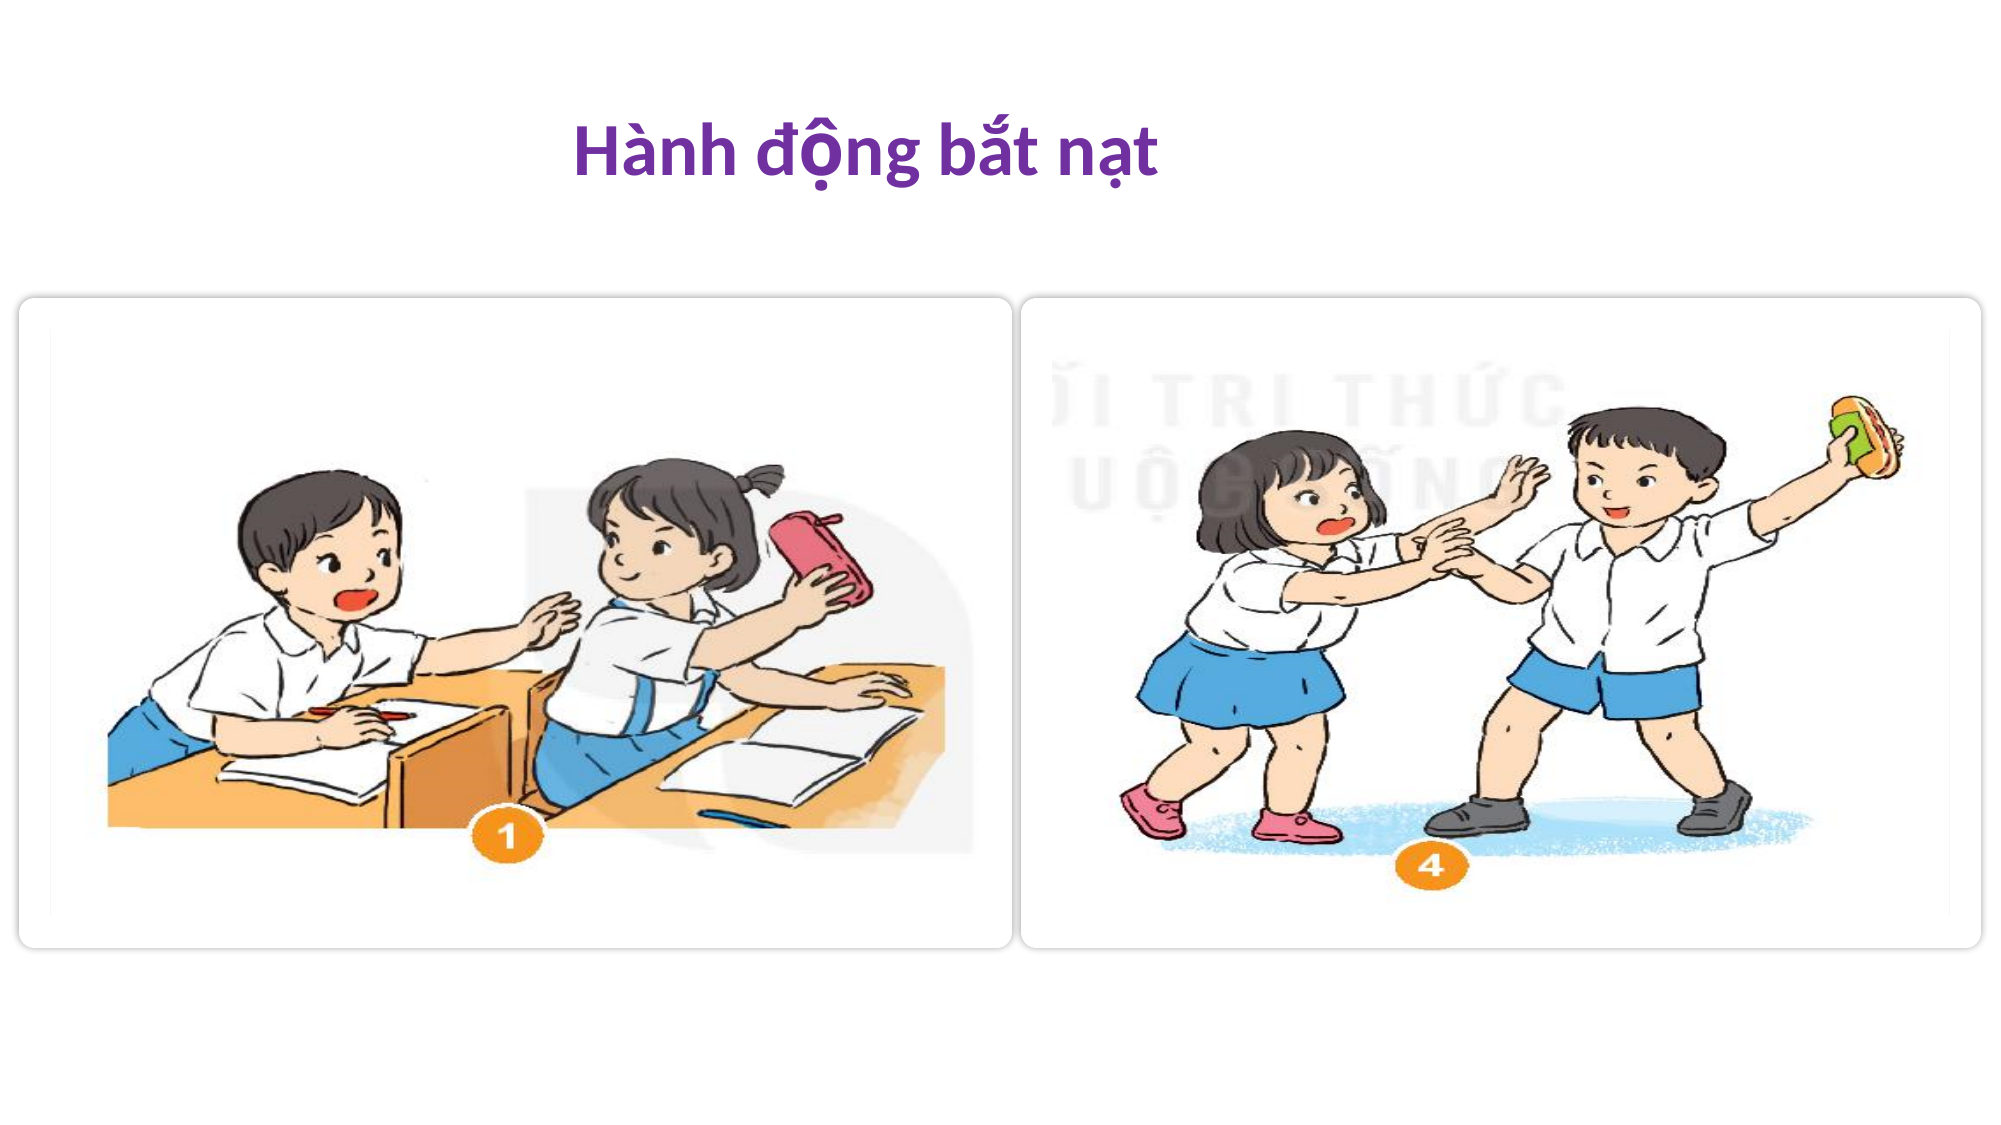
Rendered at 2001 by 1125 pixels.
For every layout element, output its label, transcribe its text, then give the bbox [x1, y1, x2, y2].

picture [50, 329, 981, 917]
picture [1052, 329, 1950, 917]
text_box Hành động bắt nạt [182, 48, 1450, 198]
